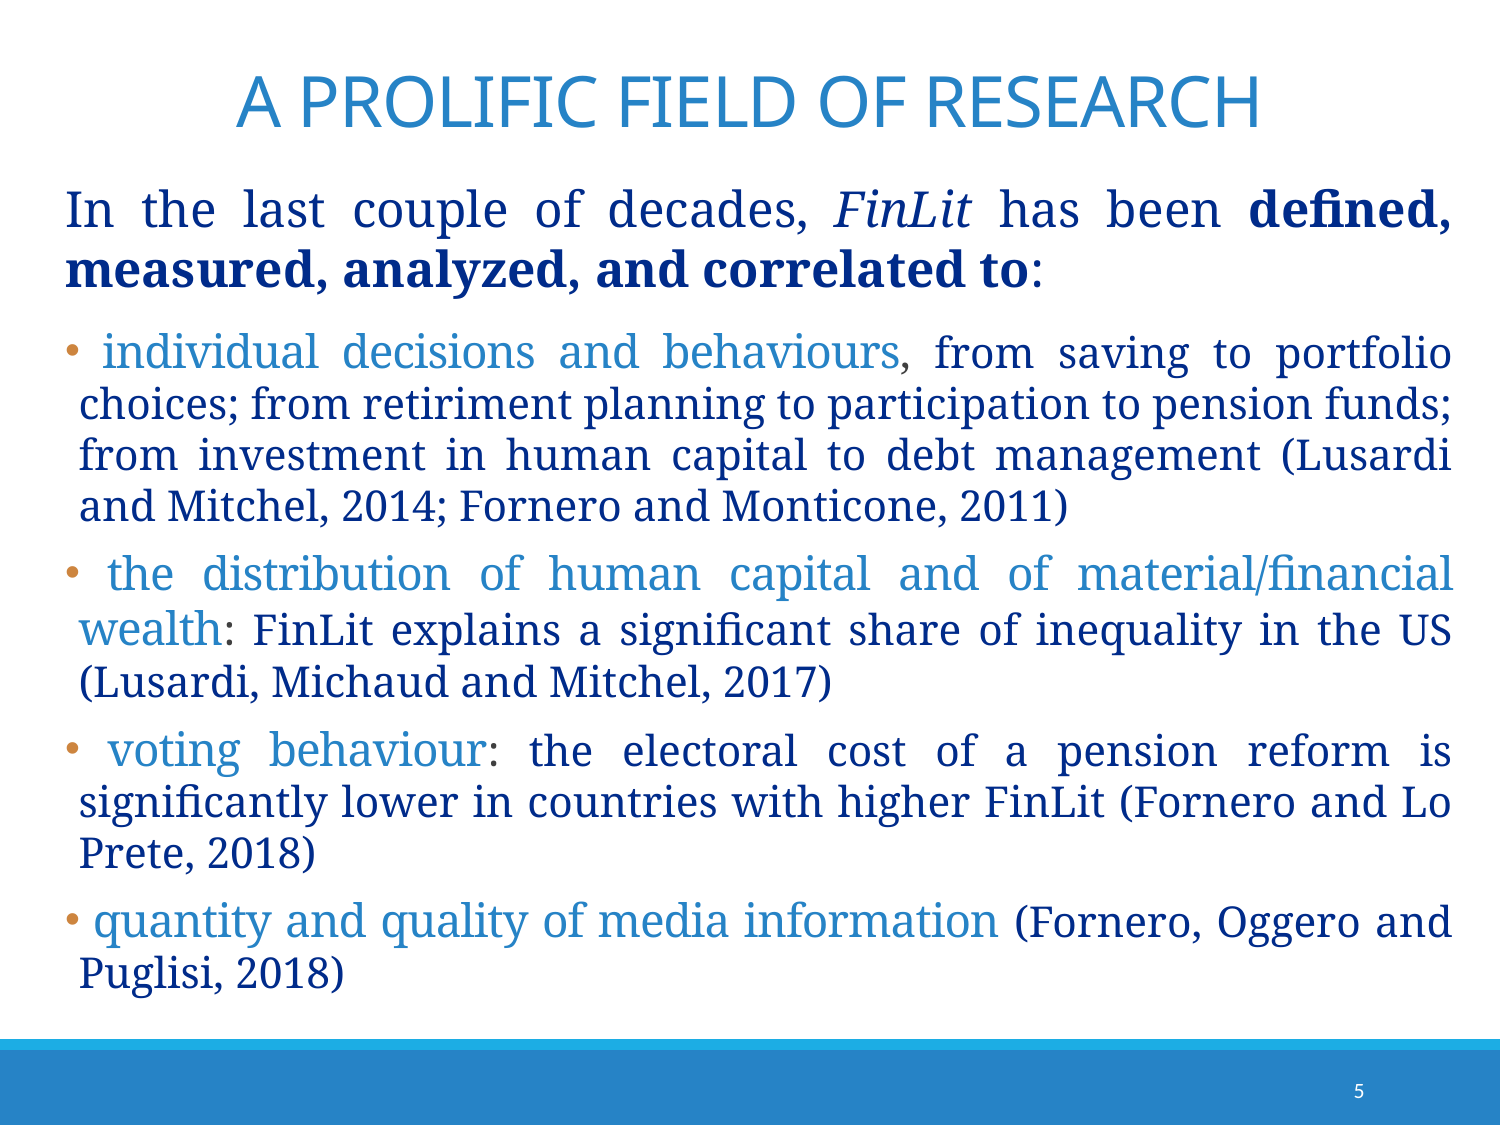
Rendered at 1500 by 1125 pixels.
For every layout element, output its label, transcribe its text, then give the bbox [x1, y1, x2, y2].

title A PROLIFIC FIELD OF RESEARCH [47, 54, 1453, 149]
list In the last couple of decades, FinLit has been defined, measured, analyzed, and correlated to: individual decisions and behaviours, from saving to portfolio choices; from retiriment planning to participation to pension funds; from investment in human capital to debt management (Lusardi and Mitchel, 2014; Fornero and Monticone, 2011) the distribution of human capital and of material/financial wealth: FinLit explains a significant share of inequality in the US (Lusardi, Michaud and Mitchel, 2017) voting behaviour: the electoral cost of a pension reform is significantly lower in countries with higher FinLit (Fornero and Lo Prete, 2018) quantity and quality of media information (Fornero, Oggero and Puglisi, 2018) [64, 171, 1453, 1024]
slide_number 5 [1218, 1059, 1380, 1120]
